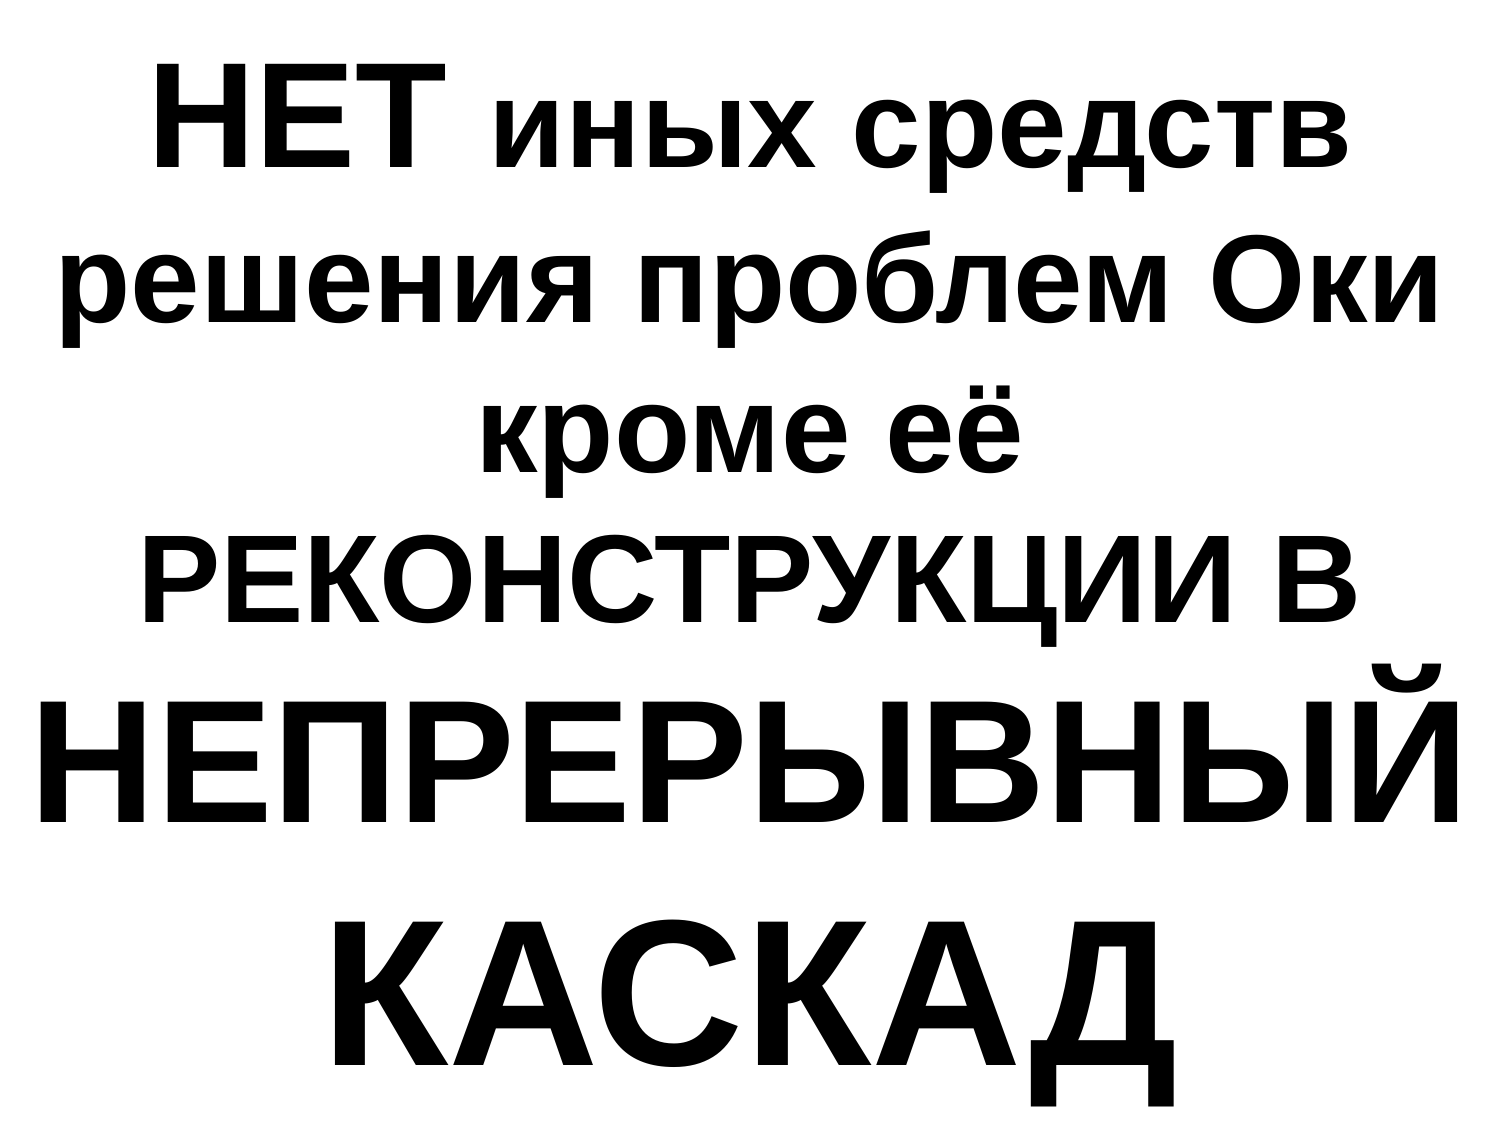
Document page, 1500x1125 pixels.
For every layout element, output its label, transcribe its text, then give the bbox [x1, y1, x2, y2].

title НЕТ иных средств решения проблем Оки кроме её РЕКОНСТРУКЦИИ В НЕПРЕРЫВНЫЙ КАСКАД [0, 0, 1500, 1125]
